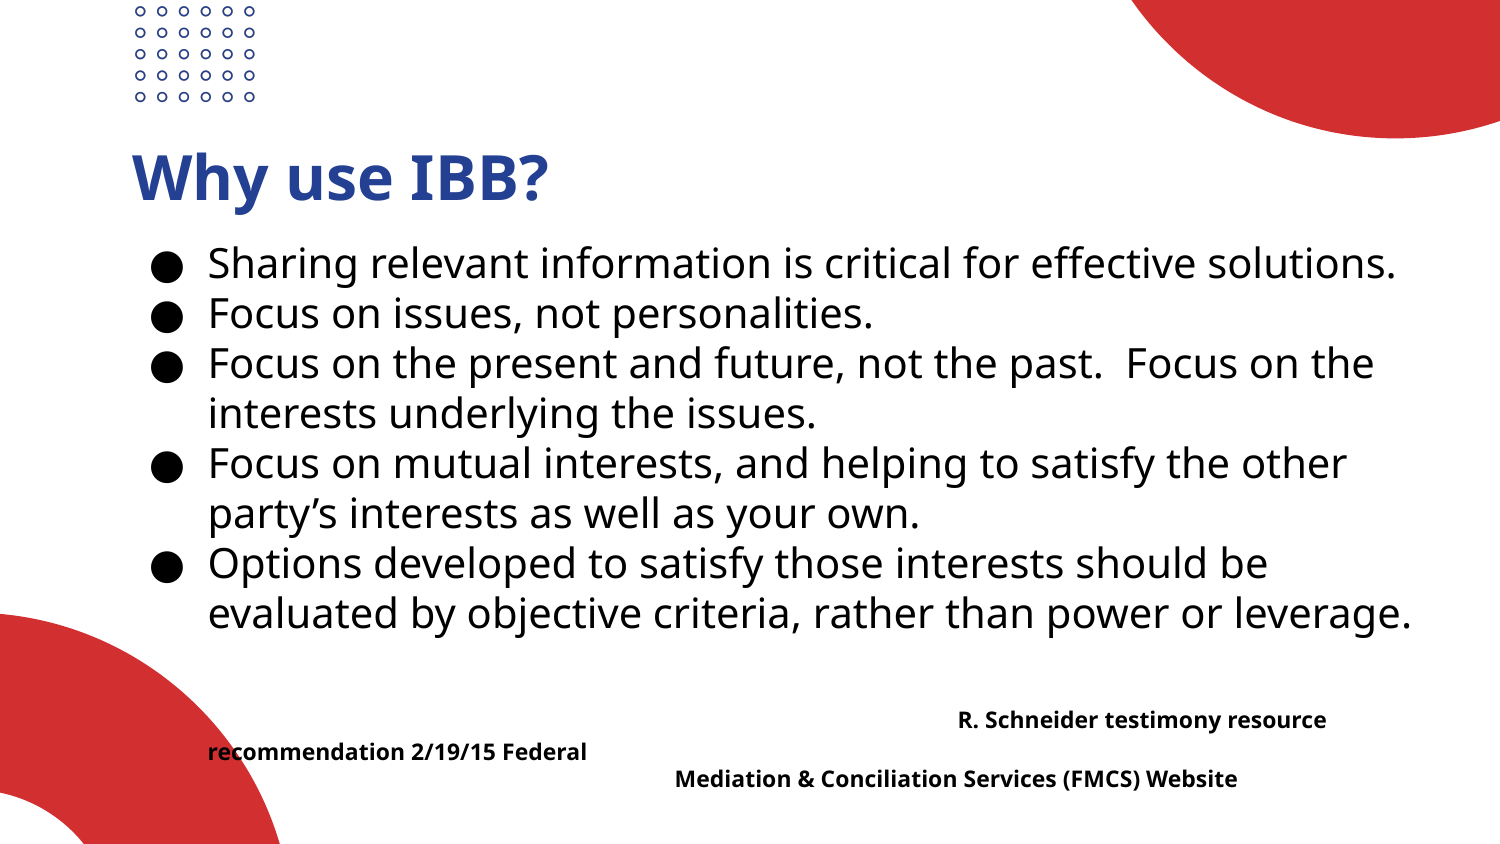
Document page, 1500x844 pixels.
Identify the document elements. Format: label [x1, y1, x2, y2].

text_box [1131, 0, 1500, 136]
text_box [0, 613, 280, 844]
picture [132, 0, 259, 107]
text_box [132, 137, 1500, 821]
